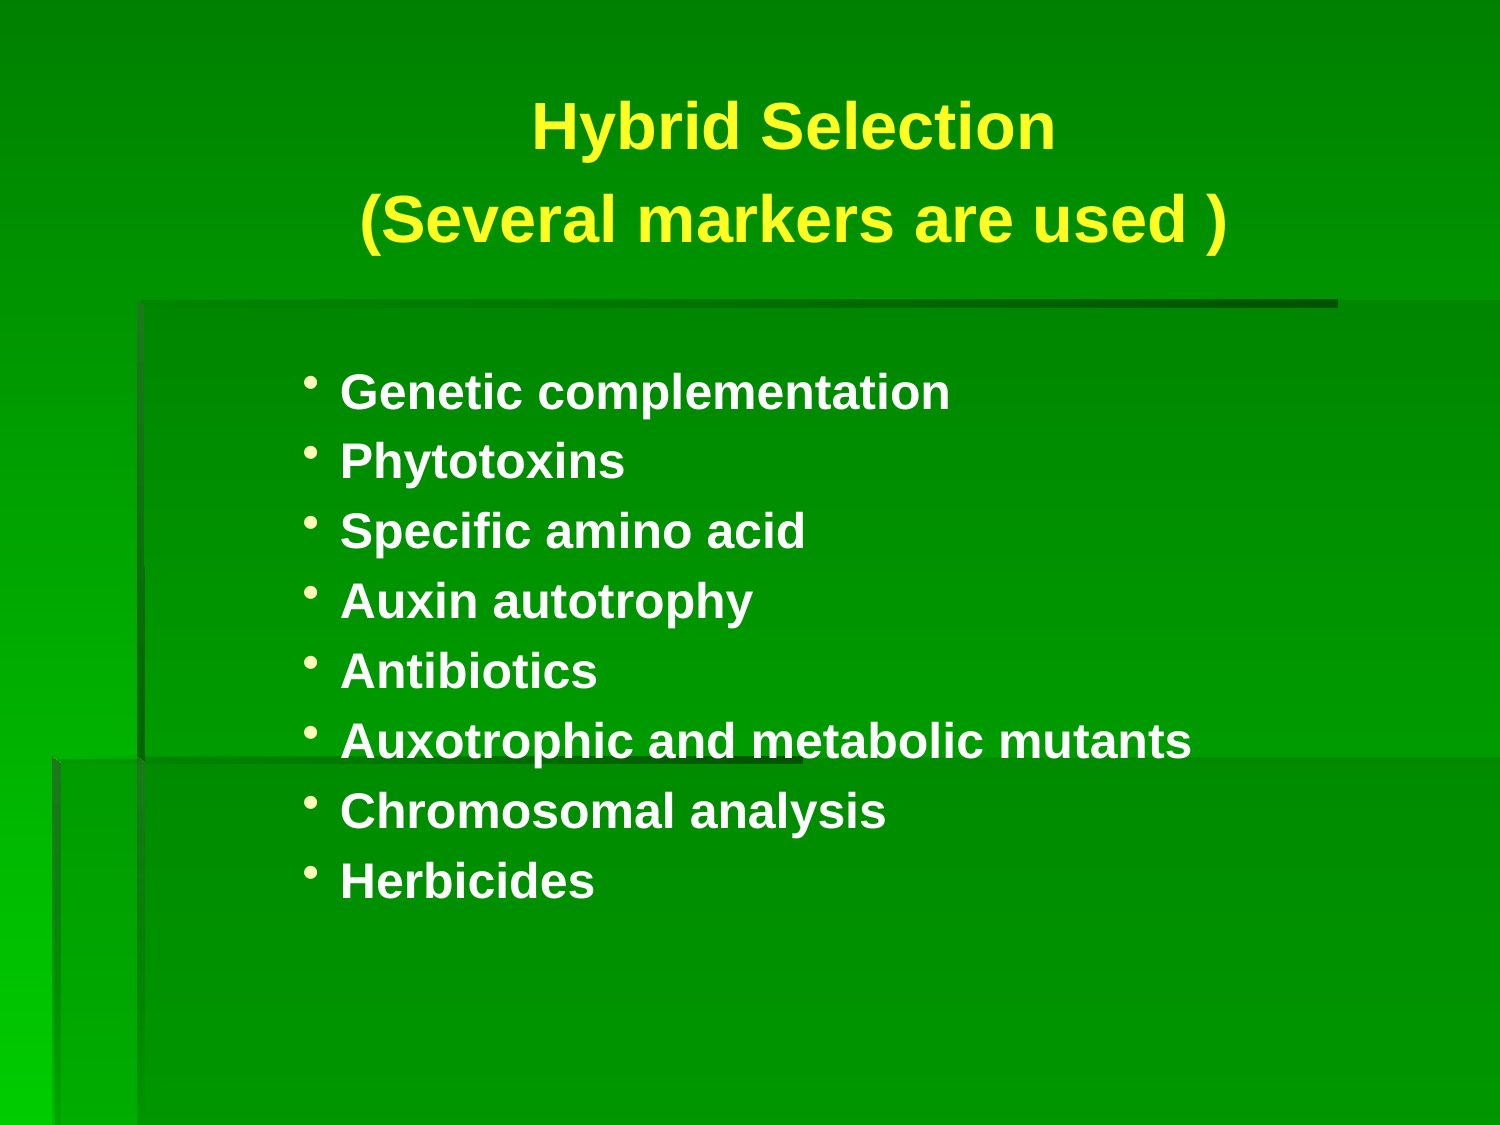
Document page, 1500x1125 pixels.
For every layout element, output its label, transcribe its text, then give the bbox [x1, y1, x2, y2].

list Hybrid Selection (Several markers are used ) Genetic complementation Phytotoxins Specific amino acid Auxin autotrophy Antibiotics Auxotrophic and metabolic mutants Chromosomal analysis Herbicides [137, 74, 1452, 1001]
